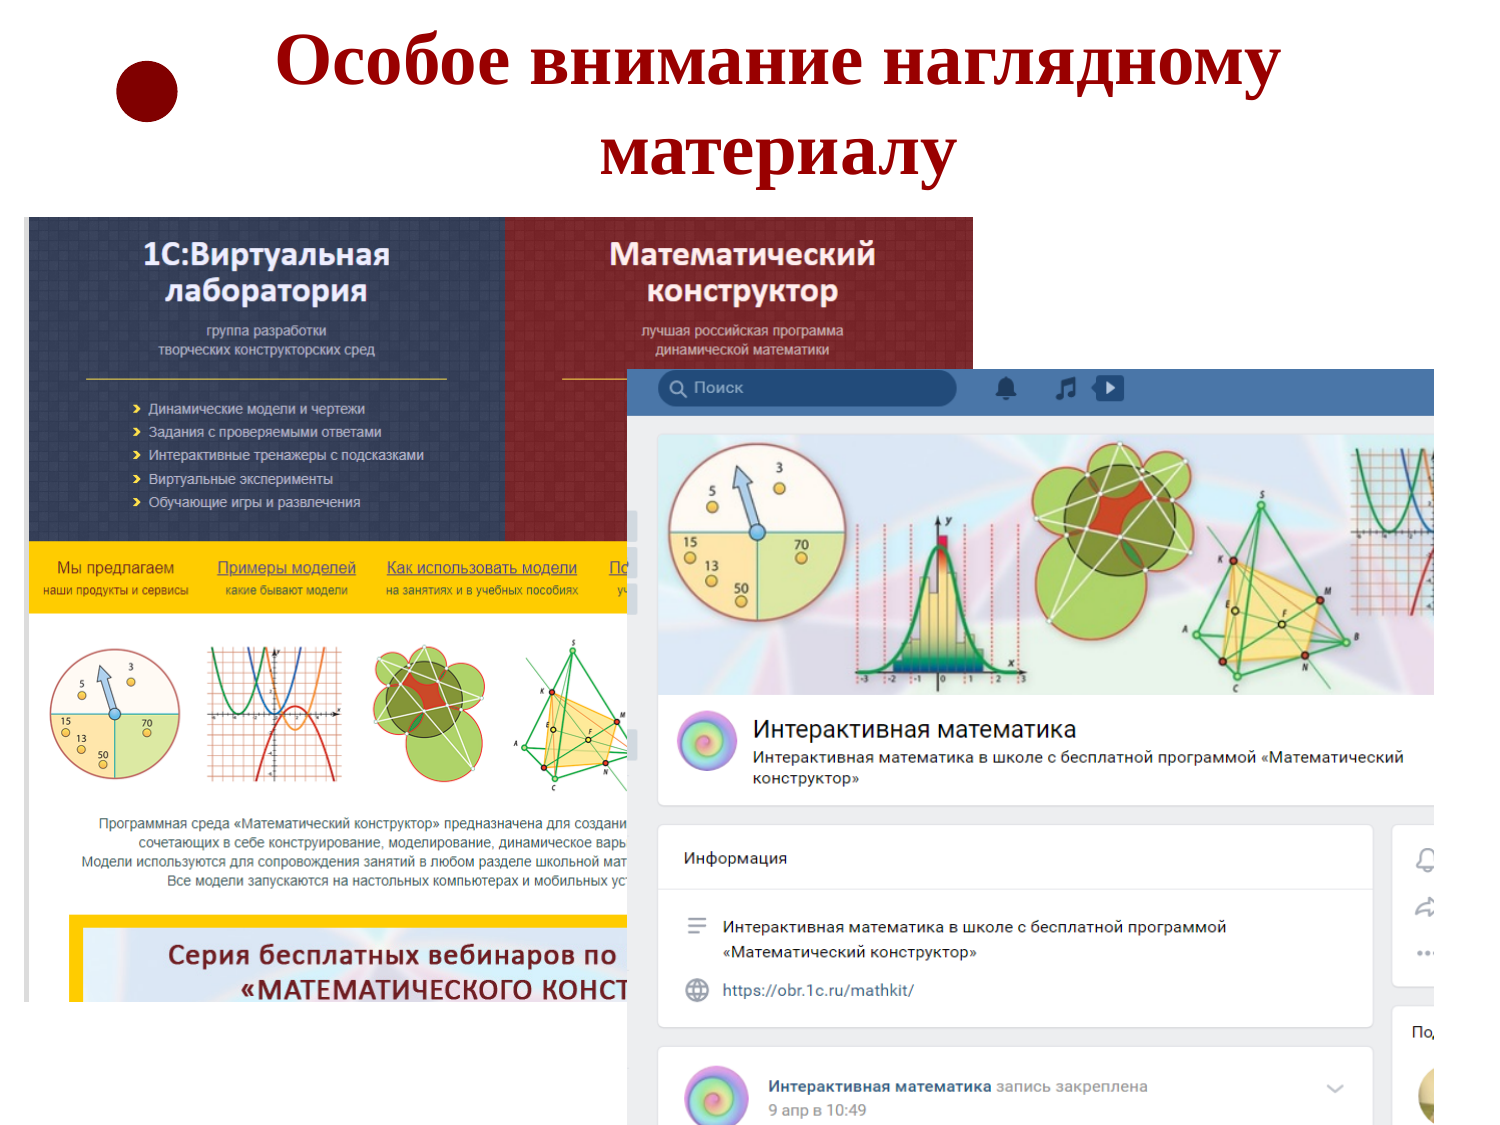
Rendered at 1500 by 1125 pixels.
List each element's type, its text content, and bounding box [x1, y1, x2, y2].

text_box Особое внимание наглядному материалу [221, 1, 1336, 197]
text_box [116, 60, 178, 123]
picture [24, 217, 1434, 1125]
